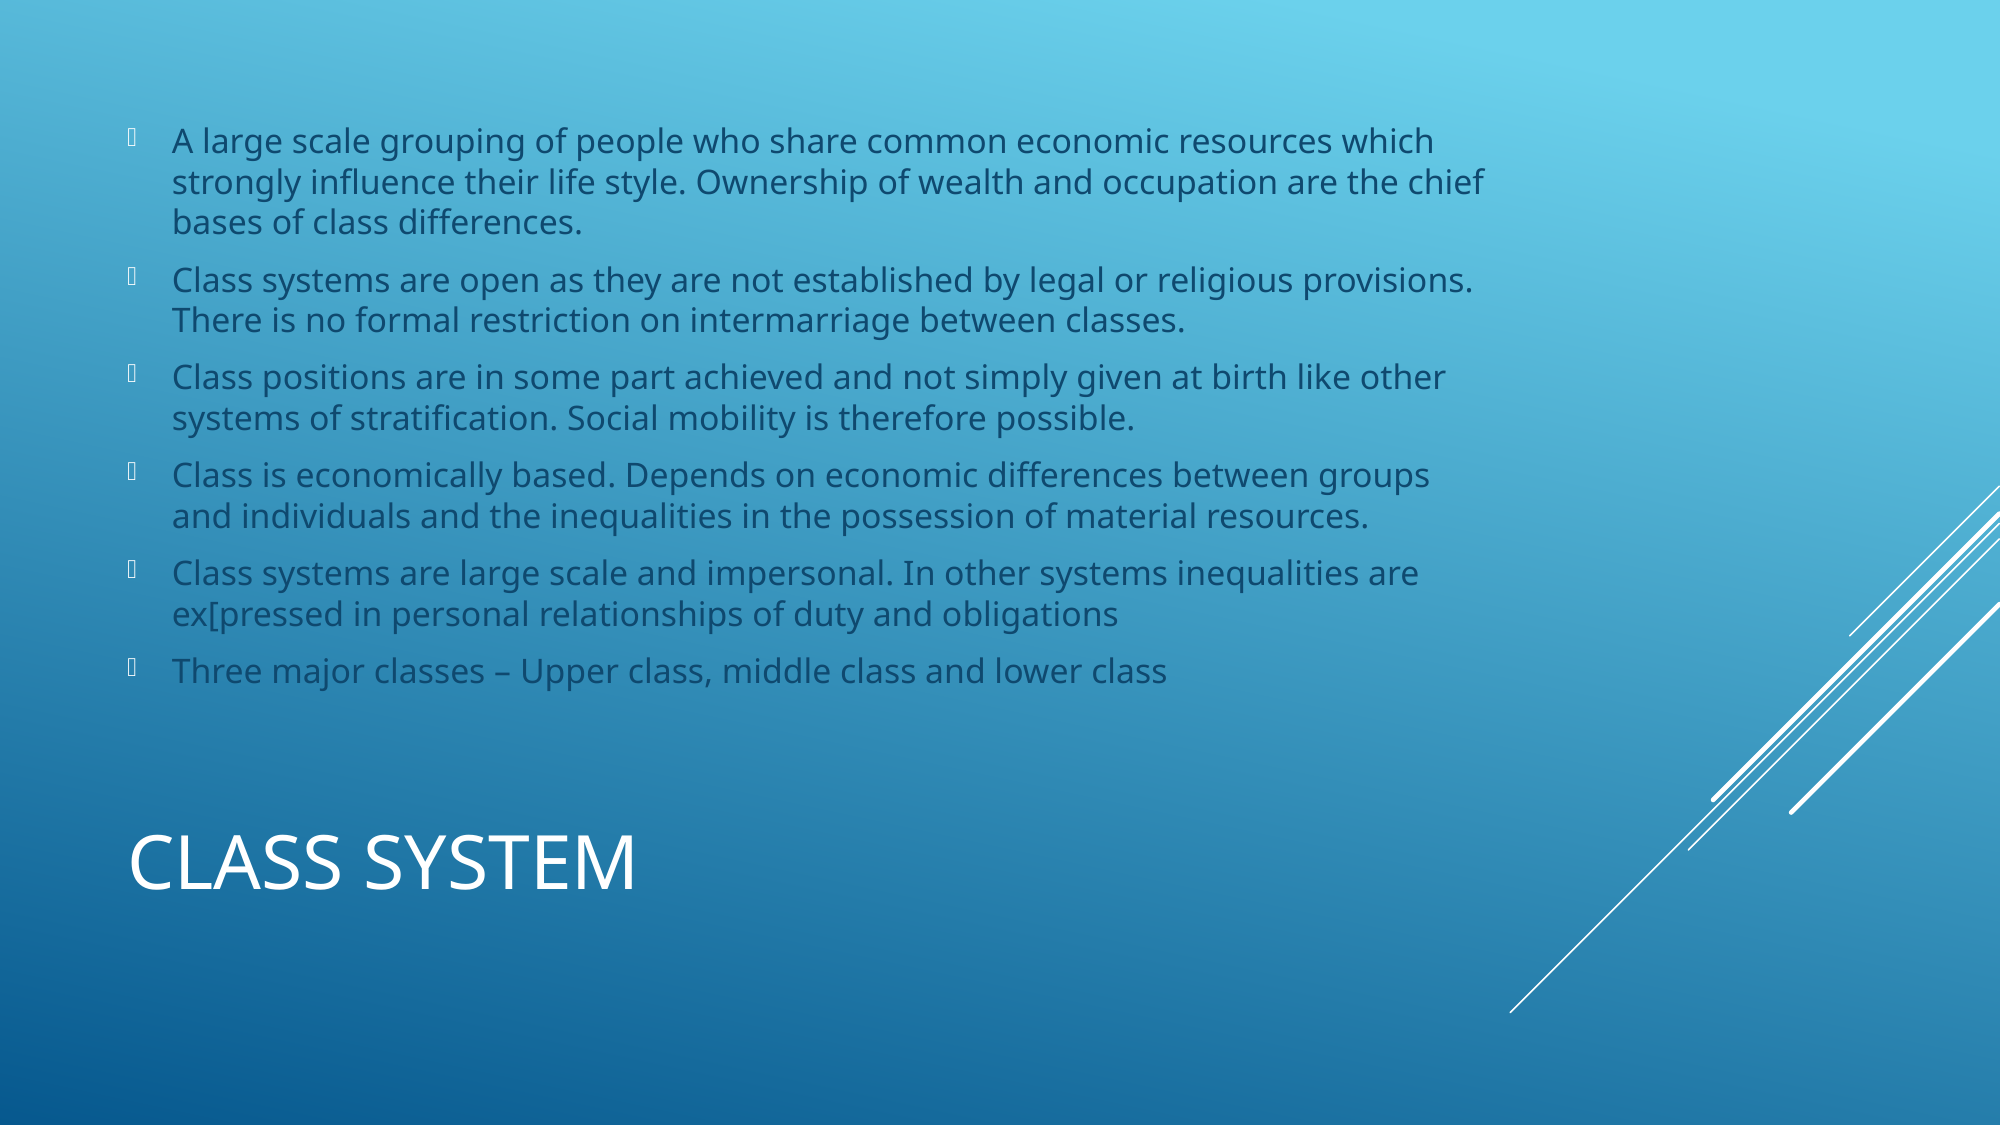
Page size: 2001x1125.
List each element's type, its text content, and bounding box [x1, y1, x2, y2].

list A large scale grouping of people who share common economic resources which strongly influence their life style. Ownership of wealth and occupation are the chief bases of class differences. Class systems are open as they are not established by legal or religious provisions. There is no formal restriction on intermarriage between classes. Class positions are in some part achieved and not simply given at birth like other systems of stratification. Social mobility is therefore possible. Class is economically based. Depends on economic differences between groups and individuals and the inequalities in the possession of material resources. Class systems are large scale and impersonal. In other systems inequalities are ex[pressed in personal relationships of duty and obligations Three major classes – Upper class, middle class and lower class [112, 112, 1513, 706]
title Class system [112, 736, 1513, 984]
